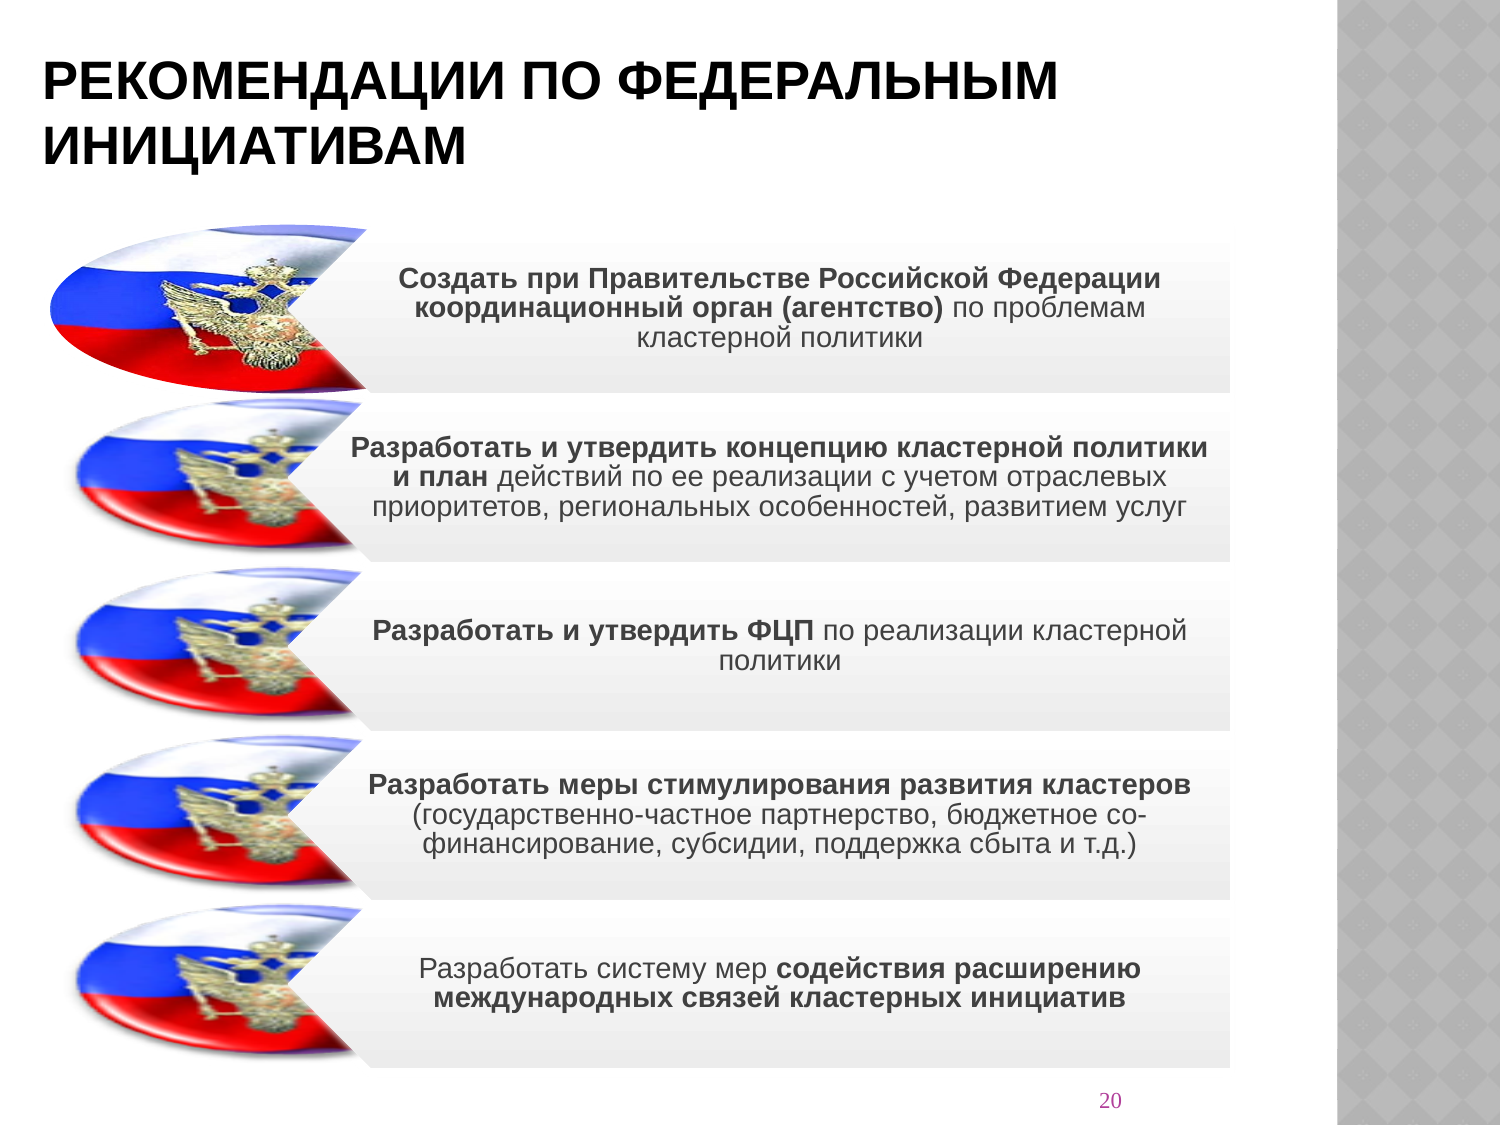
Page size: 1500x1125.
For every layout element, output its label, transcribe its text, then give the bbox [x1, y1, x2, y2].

title РЕКОМЕНДАЦИИ ПО ФЕДЕРАЛЬНЫМ ИНИЦИАТИВАМ [35, 46, 1386, 176]
slide_number 20 [1025, 1079, 1123, 1113]
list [49, 224, 1469, 1069]
